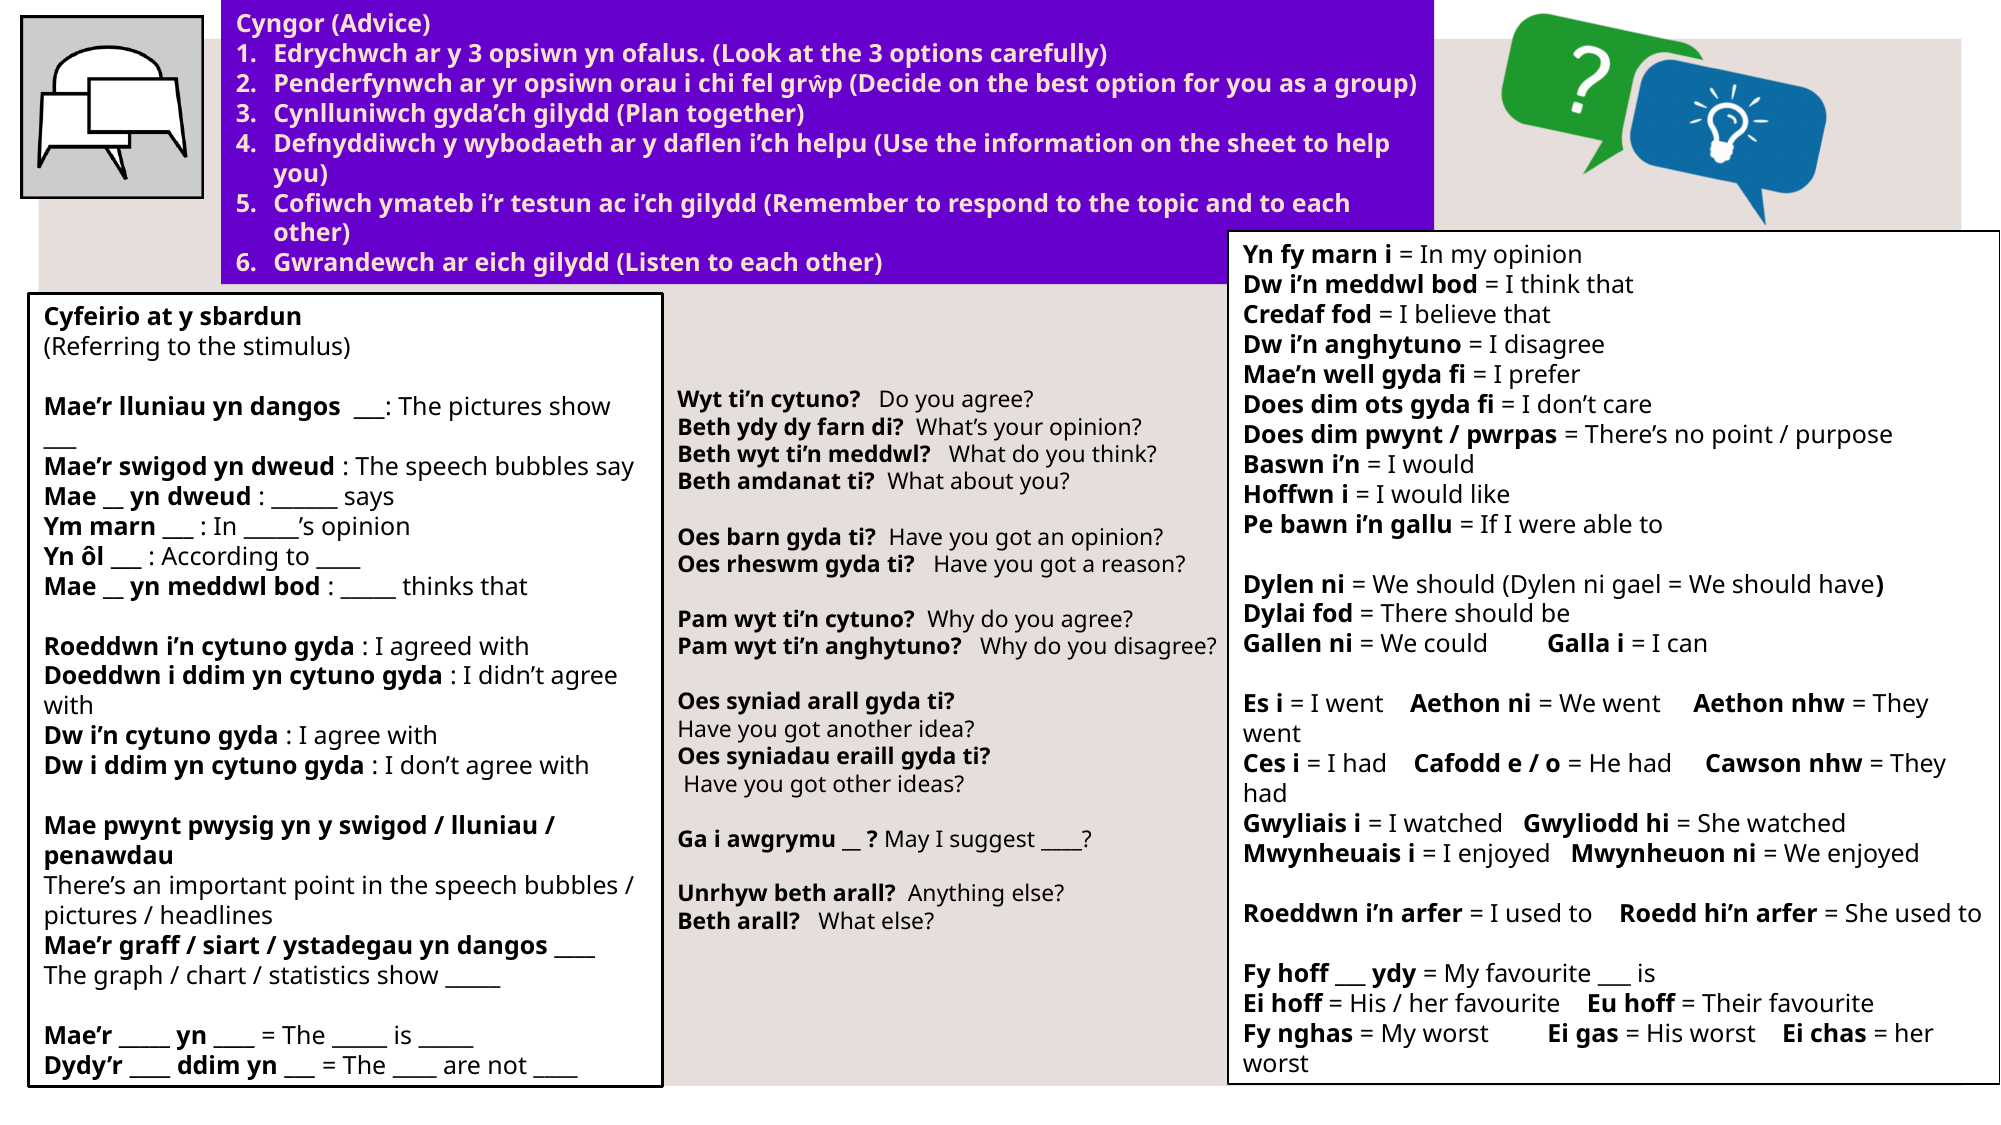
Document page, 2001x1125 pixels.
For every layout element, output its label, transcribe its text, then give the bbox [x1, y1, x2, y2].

picture [20, 15, 204, 199]
text_box Yn fy marn i = In my opinion Dw i’n meddwl bod = I think that Credaf fod = I believe that Dw i’n anghytuno = I disagree Mae’n well gyda fi = I prefer Does dim ots gyda fi = I don’t care Does dim pwynt / pwrpas = There’s no point / purpose Baswn i’n = I would Hoffwn i = I would like Pe bawn i’n gallu = If I were able to Dylen ni = We should (Dylen ni gael = We should have) Dylai fod = There should be Gallen ni = We could Galla i = I can Es i = I went Aethon ni = We went Aethon nhw = They went Ces i = I had Cafodd e / o = He had Cawson nhw = They had Gwyliais i = I watched Gwyliodd hi = She watched Mwynheuais i = I enjoyed Mwynheuon ni = We enjoyed Roeddwn i’n arfer = I used to Roedd hi’n arfer = She used to Fy hoff ___ ydy = My favourite ___ is Ei hoff = His / her favourite Eu hoff = Their favourite Fy nghas = My worst Ei gas = His worst Ei chas = her worst [1228, 231, 2000, 1085]
text_box Wyt ti’n cytuno? Do you agree? Beth ydy dy farn di? What’s your opinion? Beth wyt ti’n meddwl? What do you think? Beth amdanat ti? What about you? Oes barn gyda ti? Have you got an opinion? Oes rheswm gyda ti? Have you got a reason? Pam wyt ti’n cytuno? Why do you agree? Pam wyt ti’n anghytuno? Why do you disagree? Oes syniad arall gyda ti? Have you got another idea? Oes syniadau eraill gyda ti? Have you got other ideas? Ga i awgrymu __ ? May I suggest ____? Unrhyw beth arall? Anything else? Beth arall? What else? [663, 377, 1228, 942]
text_box Cyngor (Advice) Edrychwch ar y 3 opsiwn yn ofalus. (Look at the 3 options carefully) Penderfynwch ar yr opsiwn orau i chi fel grŵp (Decide on the best option for you as a group) Cynlluniwch gyda’ch gilydd (Plan together) Defnyddiwch y wybodaeth ar y daflen i’ch helpu (Use the information on the sheet to help you) Cofiwch ymateb i’r testun ac i’ch gilydd (Remember to respond to the topic and to each other) Gwrandewch ar eich gilydd (Listen to each other) [221, 0, 1435, 285]
text_box Cyfeirio at y sbardun (Referring to the stimulus) Mae’r lluniau yn dangos ___: The pictures show ___ Mae’r swigod yn dweud : The speech bubbles say Mae __ yn dweud : ______ says Ym marn ___ : In _____’s opinion Yn ôl ___ : According to ____ Mae __ yn meddwl bod : _____ thinks that Roeddwn i’n cytuno gyda : I agreed with Doeddwn i ddim yn cytuno gyda : I didn’t agree with Dw i’n cytuno gyda : I agree with Dw i ddim yn cytuno gyda : I don’t agree with Mae pwynt pwysig yn y swigod / lluniau / penawdau There’s an important point in the speech bubbles / pictures / headlines Mae’r graff / siart / ystadegau yn dangos ____ The graph / chart / statistics show _____ Mae’r _____ yn ____ = The _____ is _____ Dydy’r ____ ddim yn ___ = The ____ are not ____ [28, 293, 663, 1087]
picture [1469, 0, 1853, 264]
